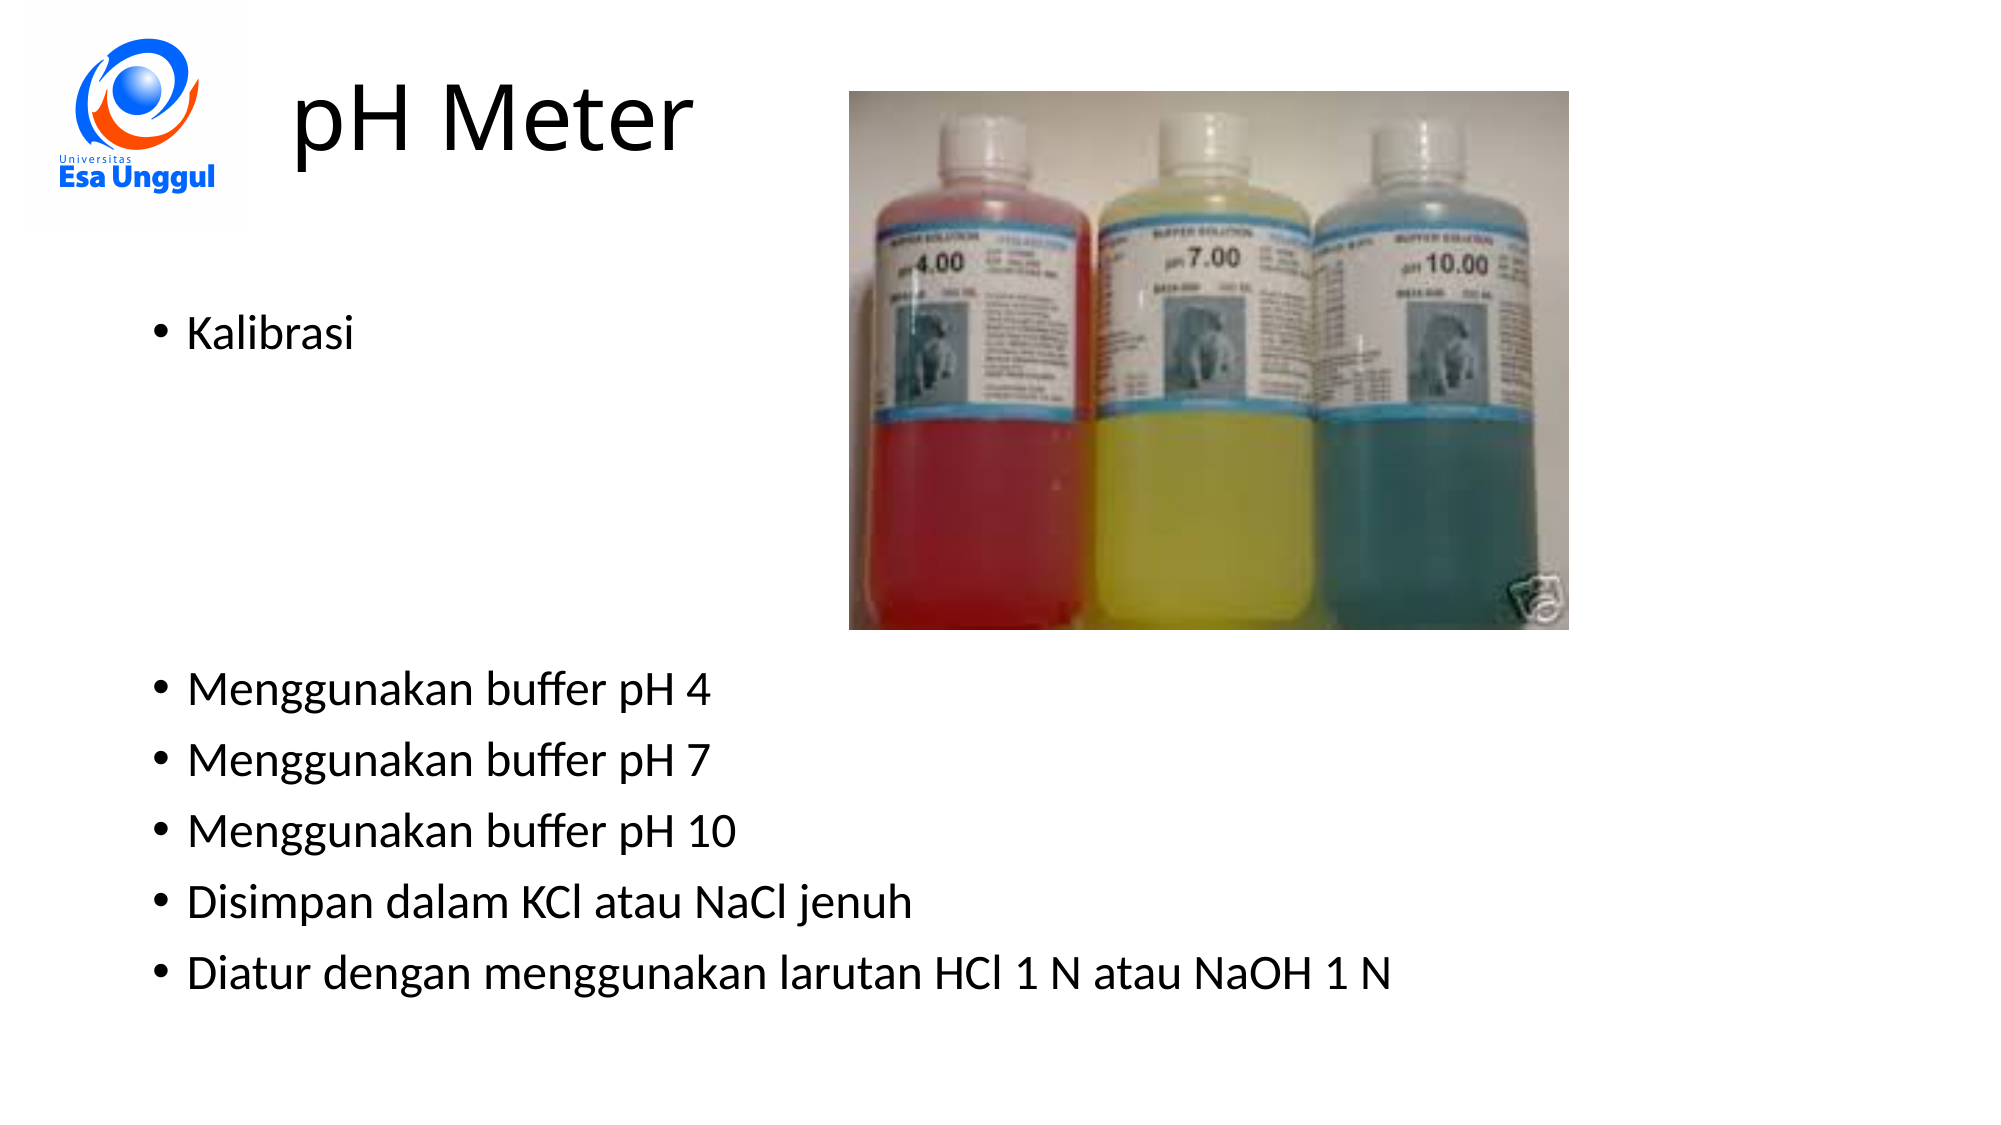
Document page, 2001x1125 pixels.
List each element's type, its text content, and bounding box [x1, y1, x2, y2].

picture [849, 91, 1569, 630]
picture [23, 0, 251, 229]
title pH Meter [275, 12, 2000, 230]
list Kalibrasi Menggunakan buffer pH 4 Menggunakan buffer pH 7 Menggunakan buffer pH 10 Disimpan dalam KCl atau NaCl jenuh Diatur dengan menggunakan larutan HCl 1 N atau NaOH 1 N [137, 299, 1863, 1014]
